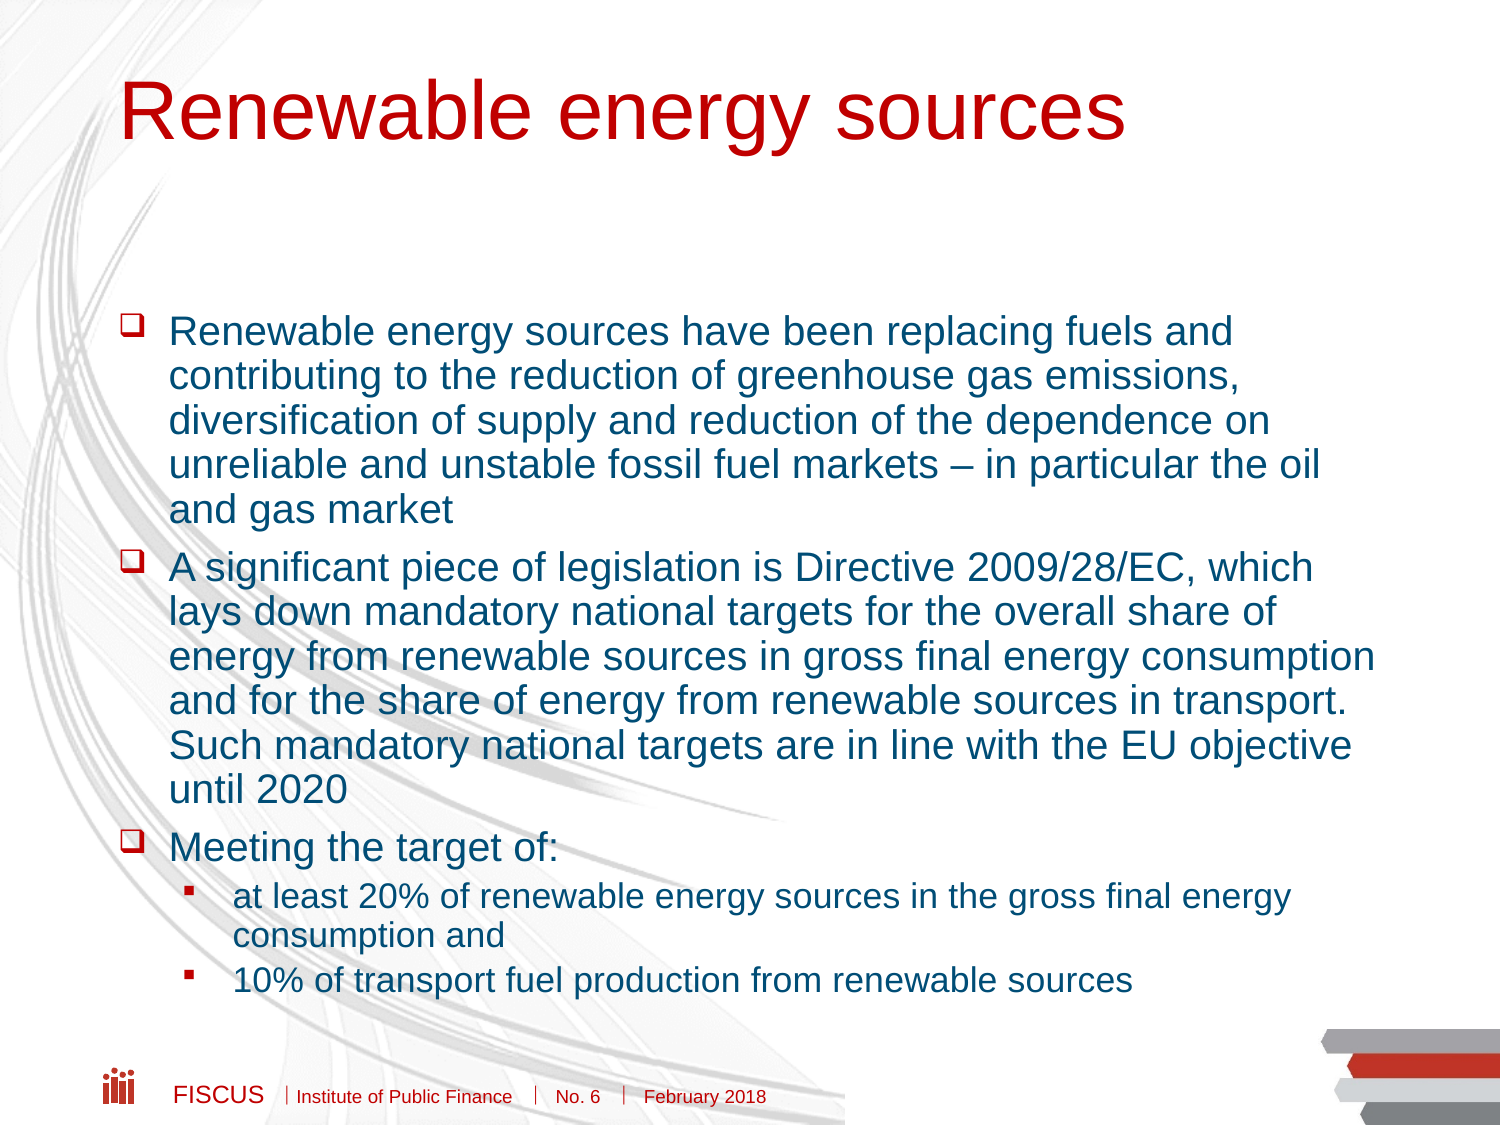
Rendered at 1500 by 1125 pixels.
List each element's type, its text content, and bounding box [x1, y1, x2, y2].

text_box Fiscus  Institute of Public Finance  No. 6  February 2018 [158, 1058, 782, 1119]
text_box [103, 1067, 135, 1104]
picture [1318, 1029, 1500, 1125]
title Renewable energy sources [103, 59, 1397, 278]
list Renewable energy sources have been replacing fuels and contributing to the reduction of greenhouse gas emissions, diversification of supply and reduction of the dependence on unreliable and unstable fossil fuel markets – in particular the oil and gas market A significant piece of legislation is Directive 2009/28/EC, which lays down mandatory national targets for the overall share of energy from renewable sources in gross final energy consumption and for the share of energy from renewable sources in transport. Such mandatory national targets are in line with the EU objective until 2020 Meeting the target of: at least 20% of renewable energy sources in the gross final energy consumption and 10% of transport fuel production from renewable sources [103, 302, 1397, 1017]
